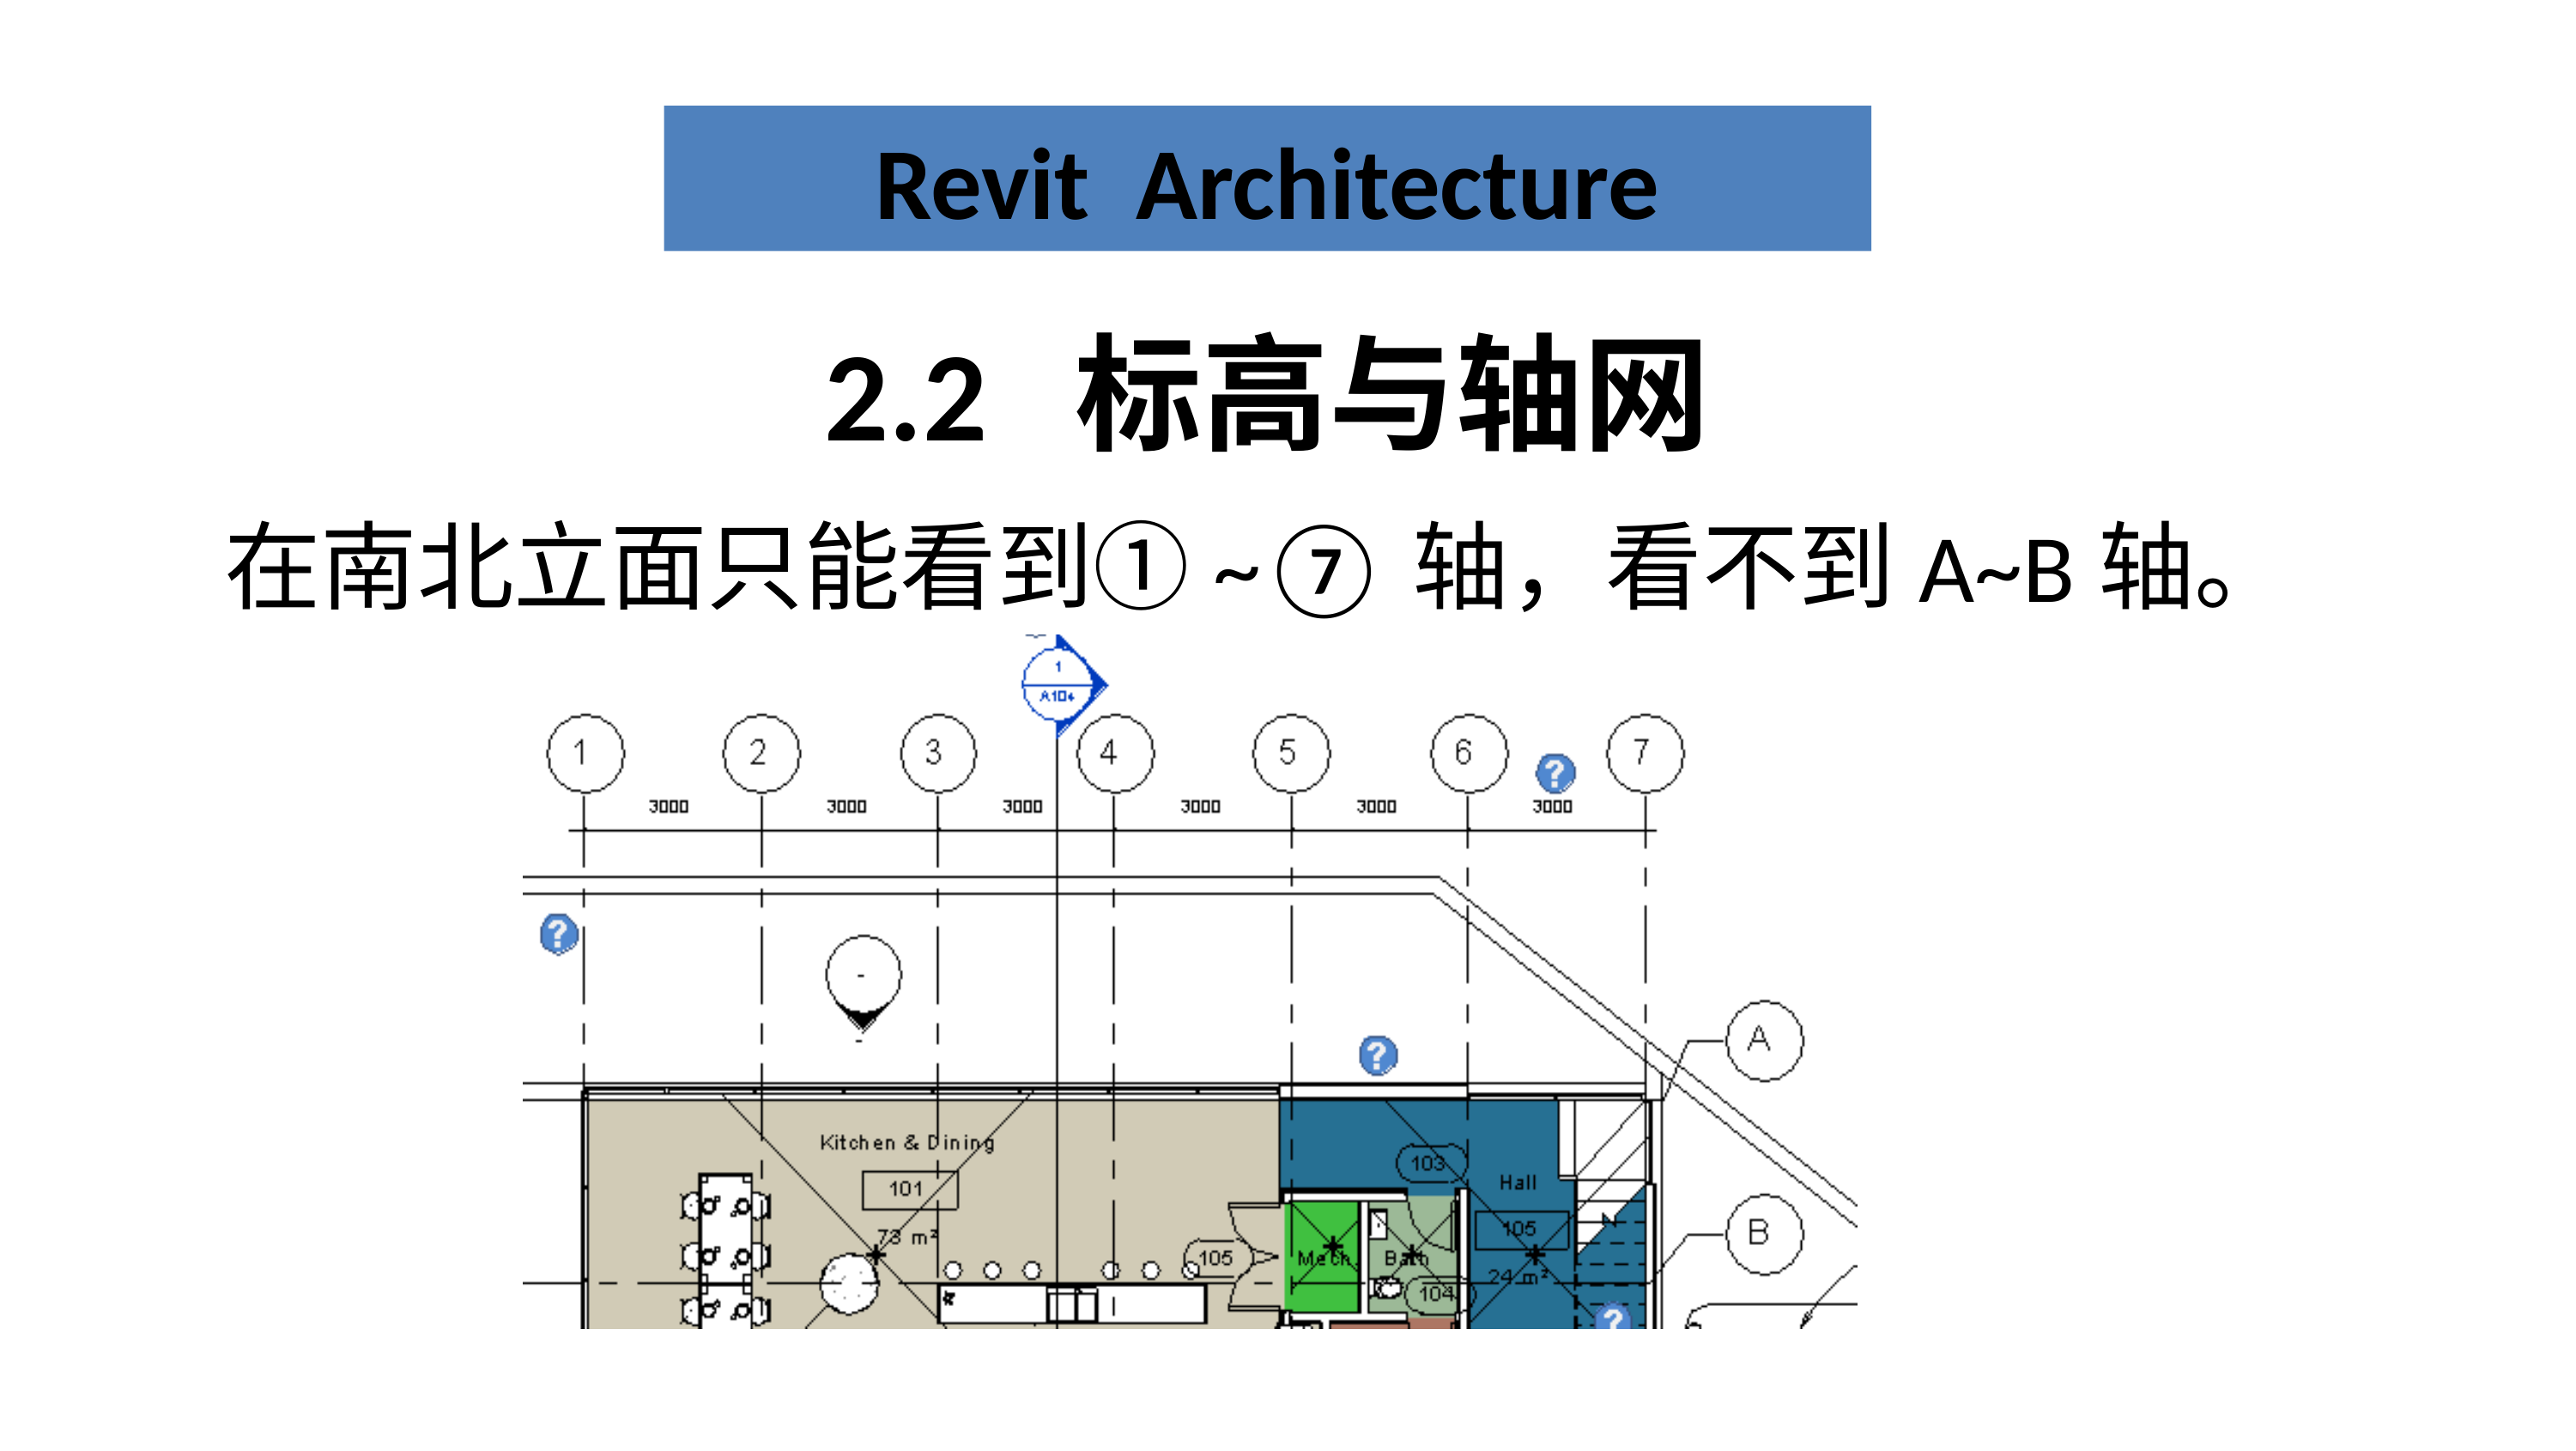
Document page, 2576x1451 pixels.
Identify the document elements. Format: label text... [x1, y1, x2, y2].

text_box 在南北立面只能看到①~⑦轴，看不到A~B轴。 [201, 494, 2355, 634]
text_box Revit Architecture [664, 106, 1872, 252]
picture [523, 634, 1858, 1329]
text_box 2.2 标高与轴网 [523, 301, 2013, 478]
